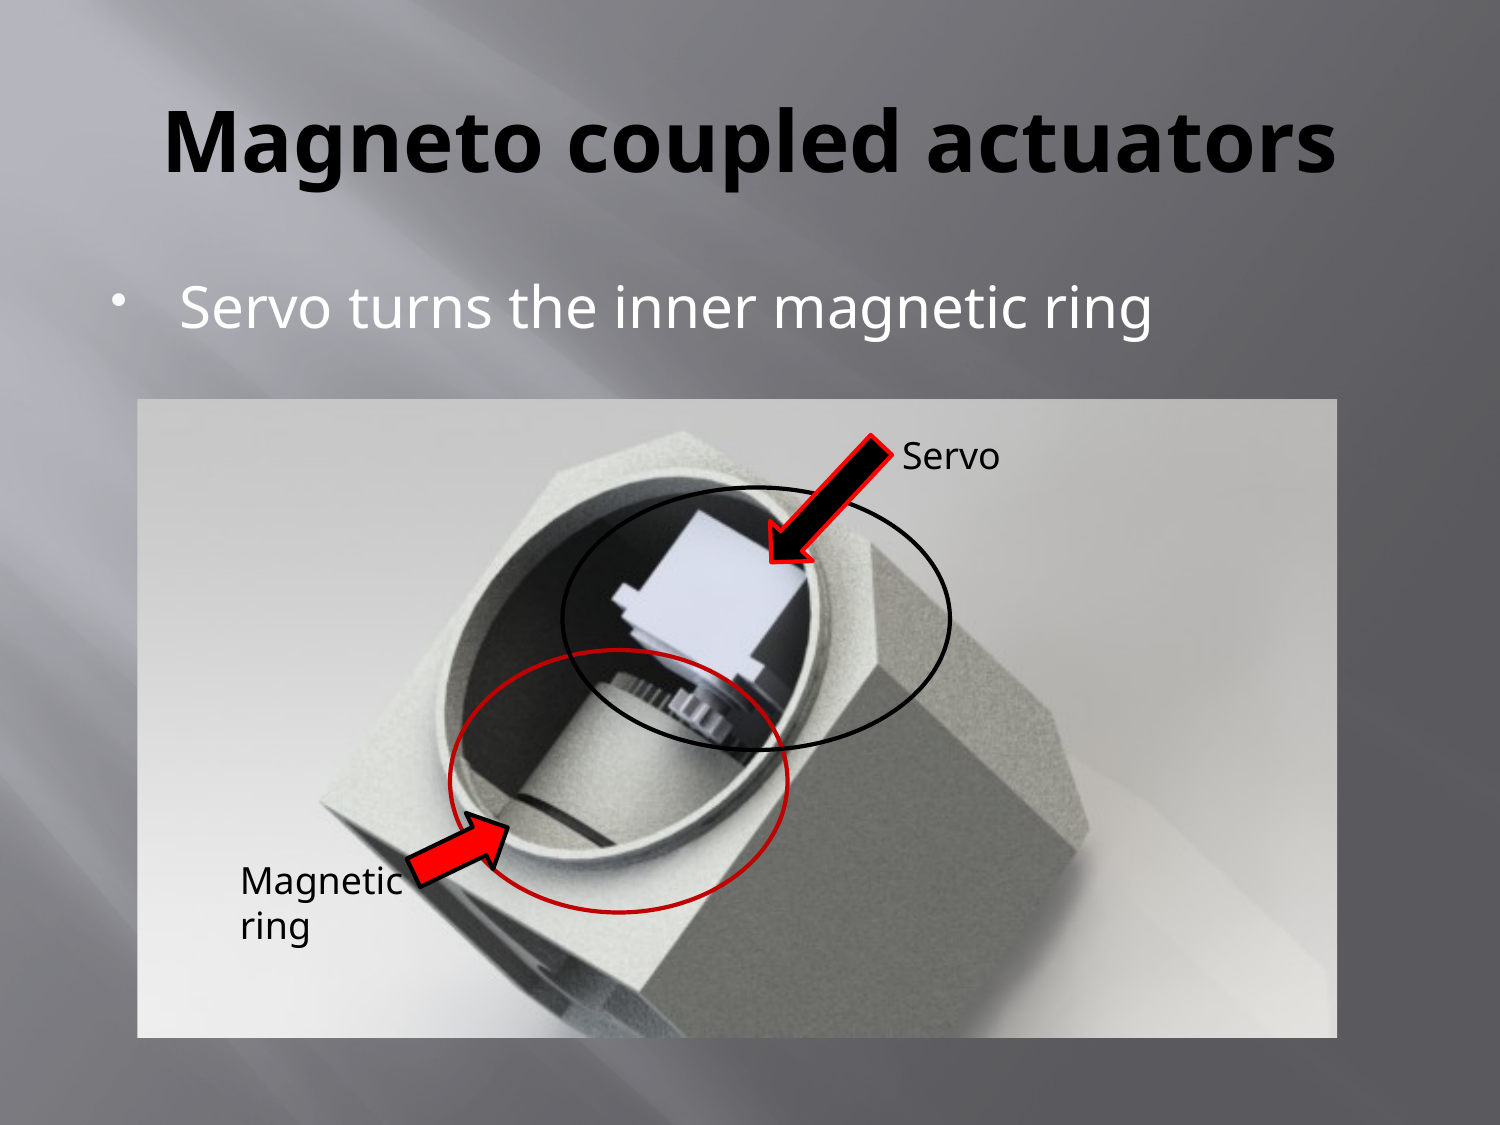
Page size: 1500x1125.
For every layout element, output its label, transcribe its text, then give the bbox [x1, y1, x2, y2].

title Magneto coupled actuators [75, 45, 1425, 233]
list Servo turns the inner magnetic ring [75, 262, 1425, 1035]
picture [137, 399, 1338, 1038]
